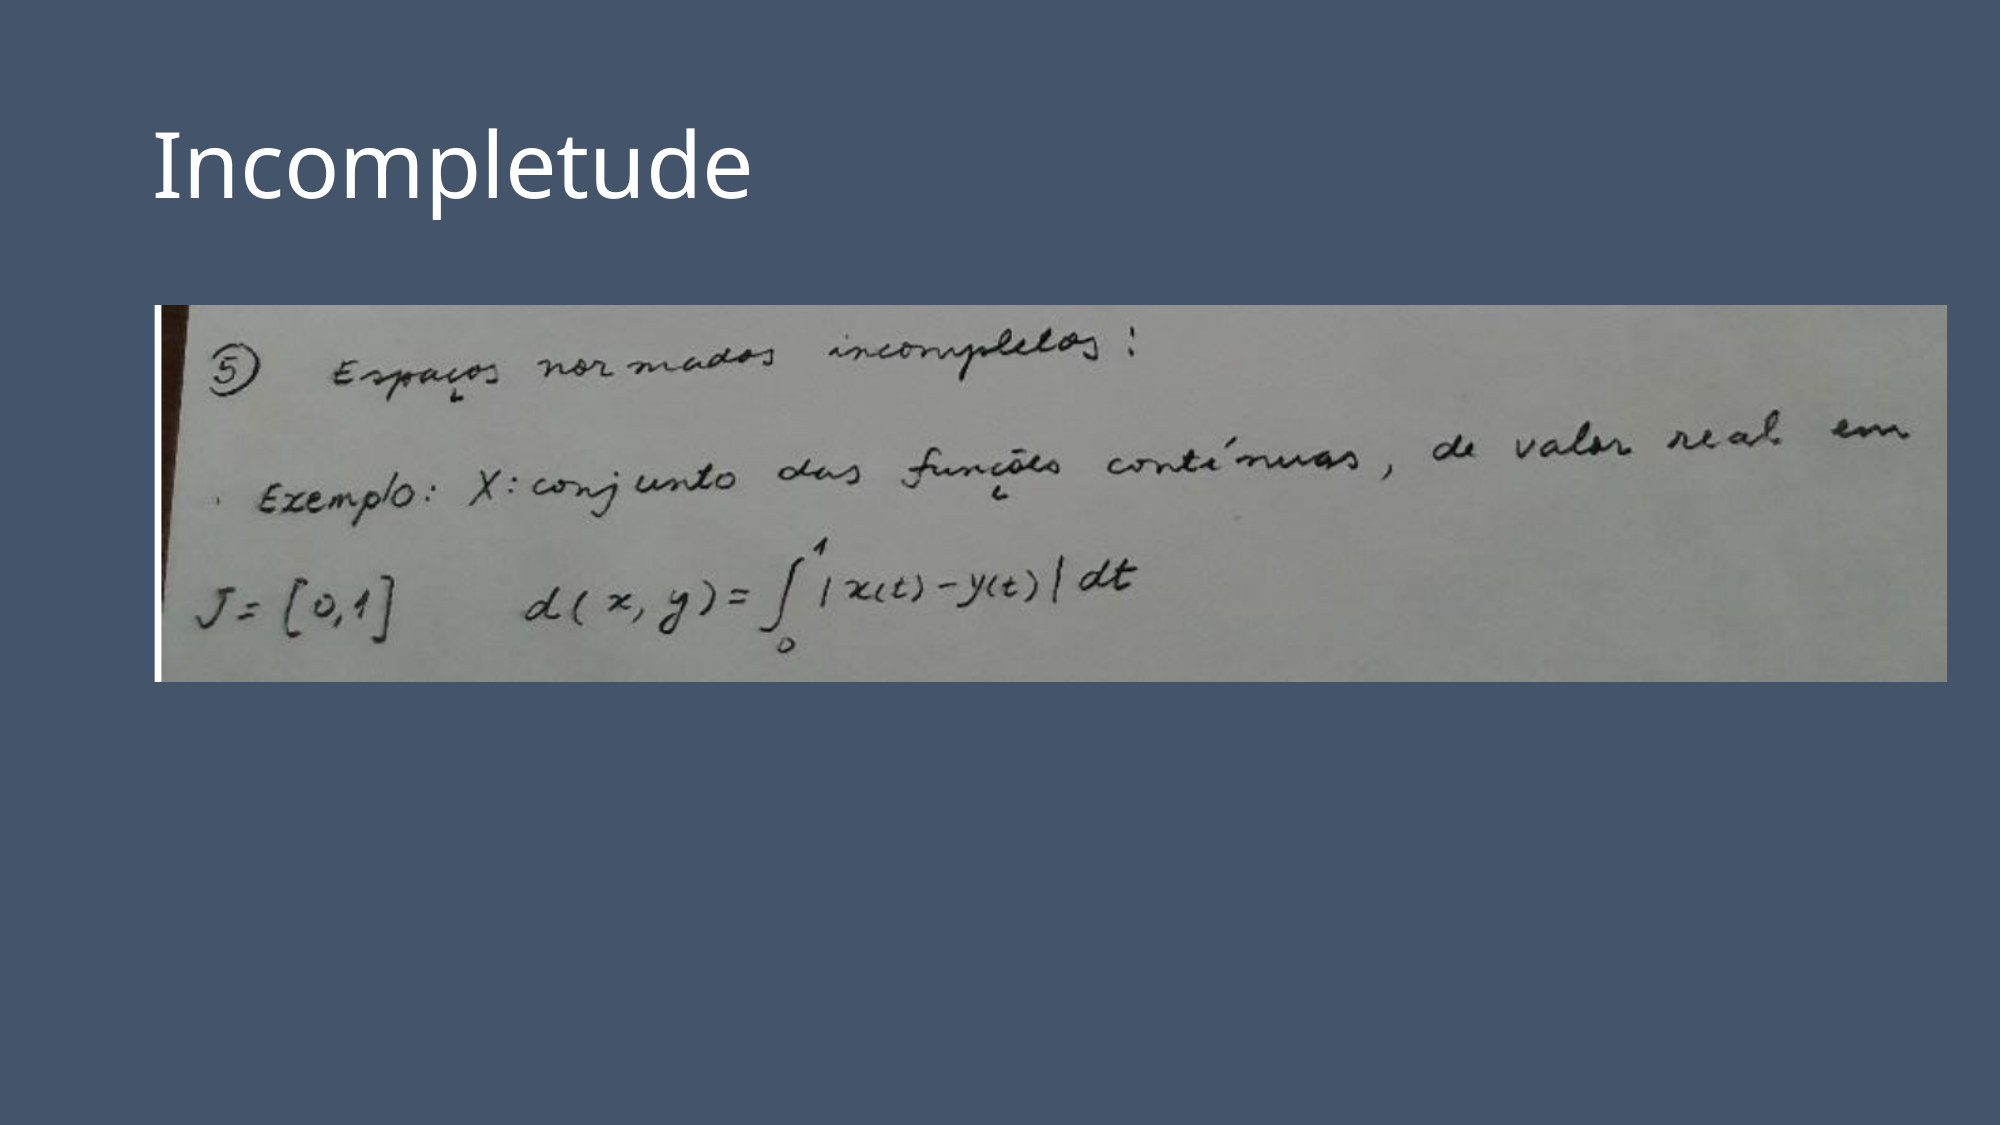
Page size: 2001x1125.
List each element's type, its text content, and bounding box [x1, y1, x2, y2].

title Incompletude [137, 59, 1863, 278]
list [154, 304, 1948, 682]
